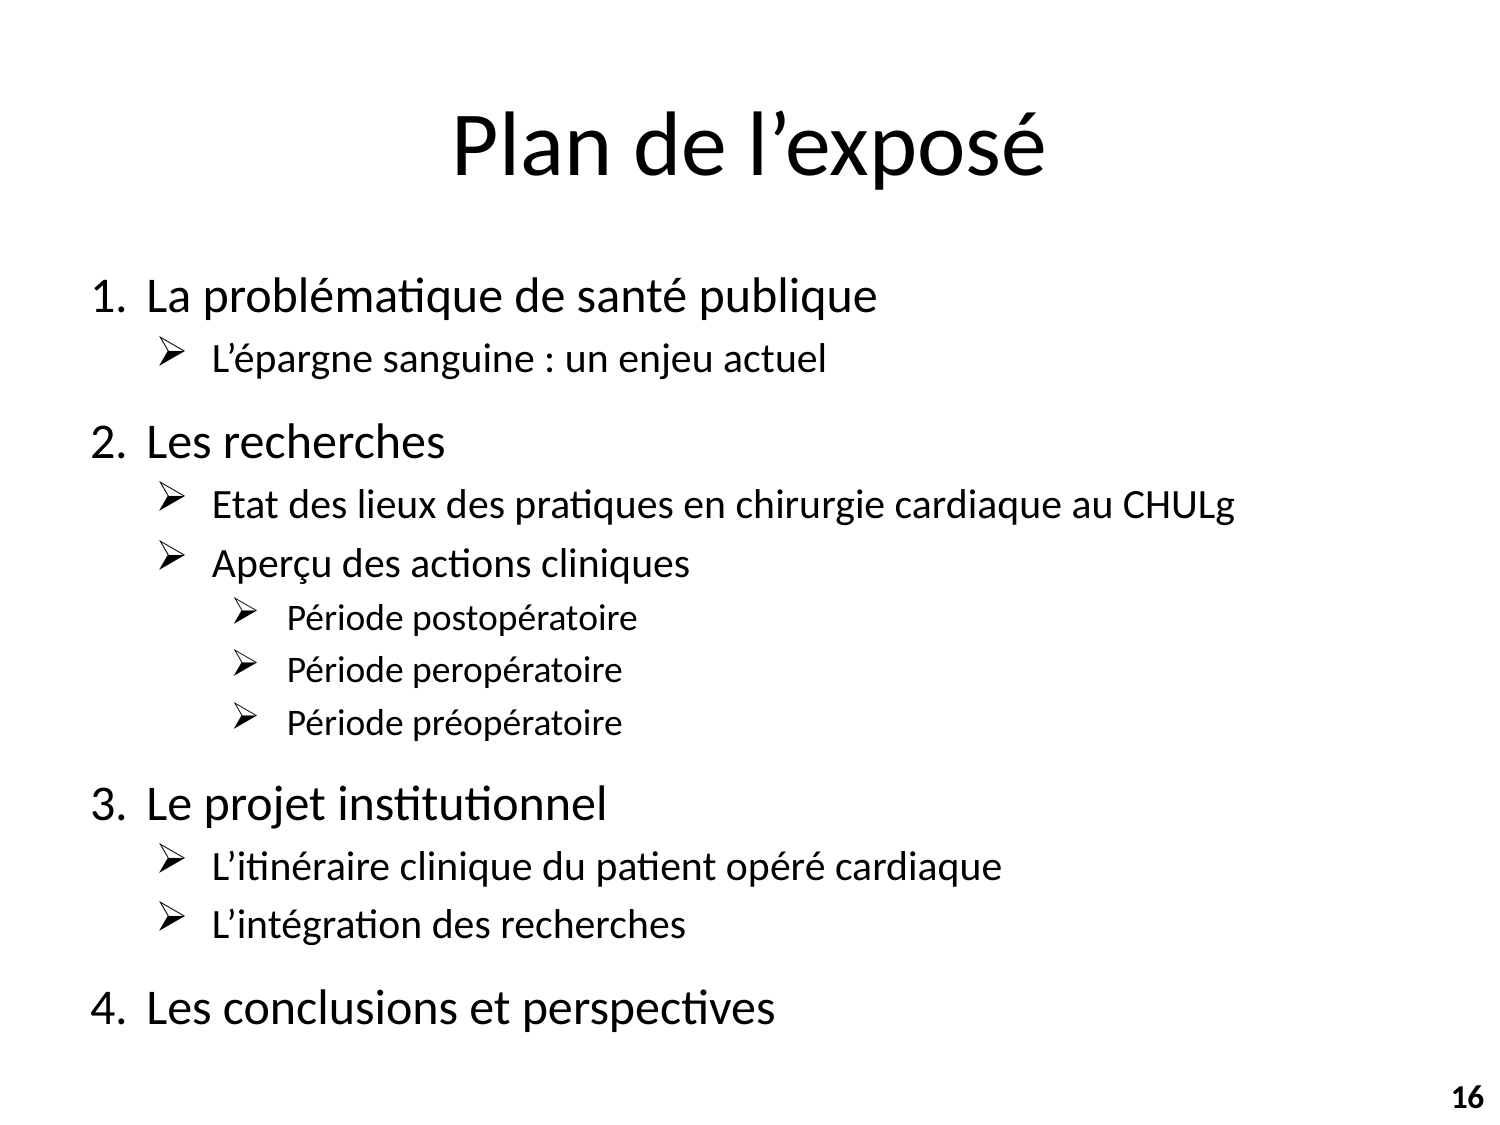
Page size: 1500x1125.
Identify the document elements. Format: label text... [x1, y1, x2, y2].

slide_number 16 [1433, 1063, 1500, 1125]
list La problématique de santé publique L’épargne sanguine : un enjeu actuel Les recherches Etat des lieux des pratiques en chirurgie cardiaque au CHULg Aperçu des actions cliniques Période postopératoire Période peropératoire Période préopératoire Le projet institutionnel L’itinéraire clinique du patient opéré cardiaque L’intégration des recherches Les conclusions et perspectives [75, 255, 1425, 1125]
title Plan de l’exposé [75, 45, 1425, 233]
